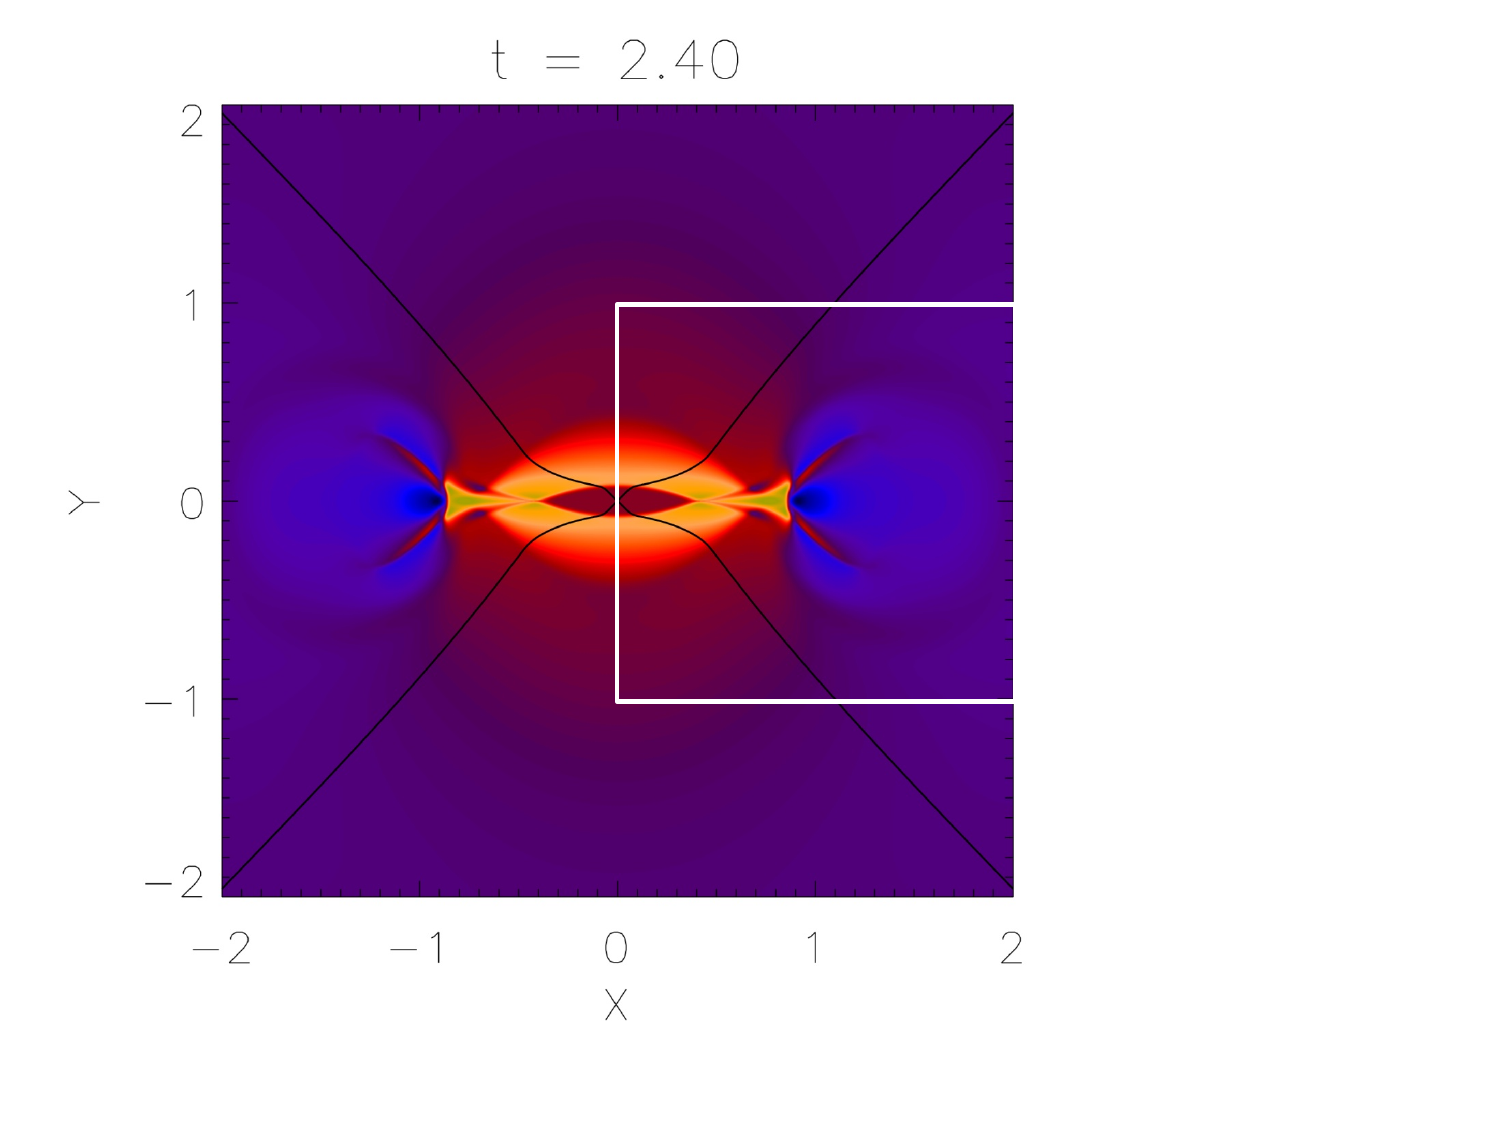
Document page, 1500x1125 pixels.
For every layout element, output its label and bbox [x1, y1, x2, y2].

text_box [0, 0, 1477, 1055]
